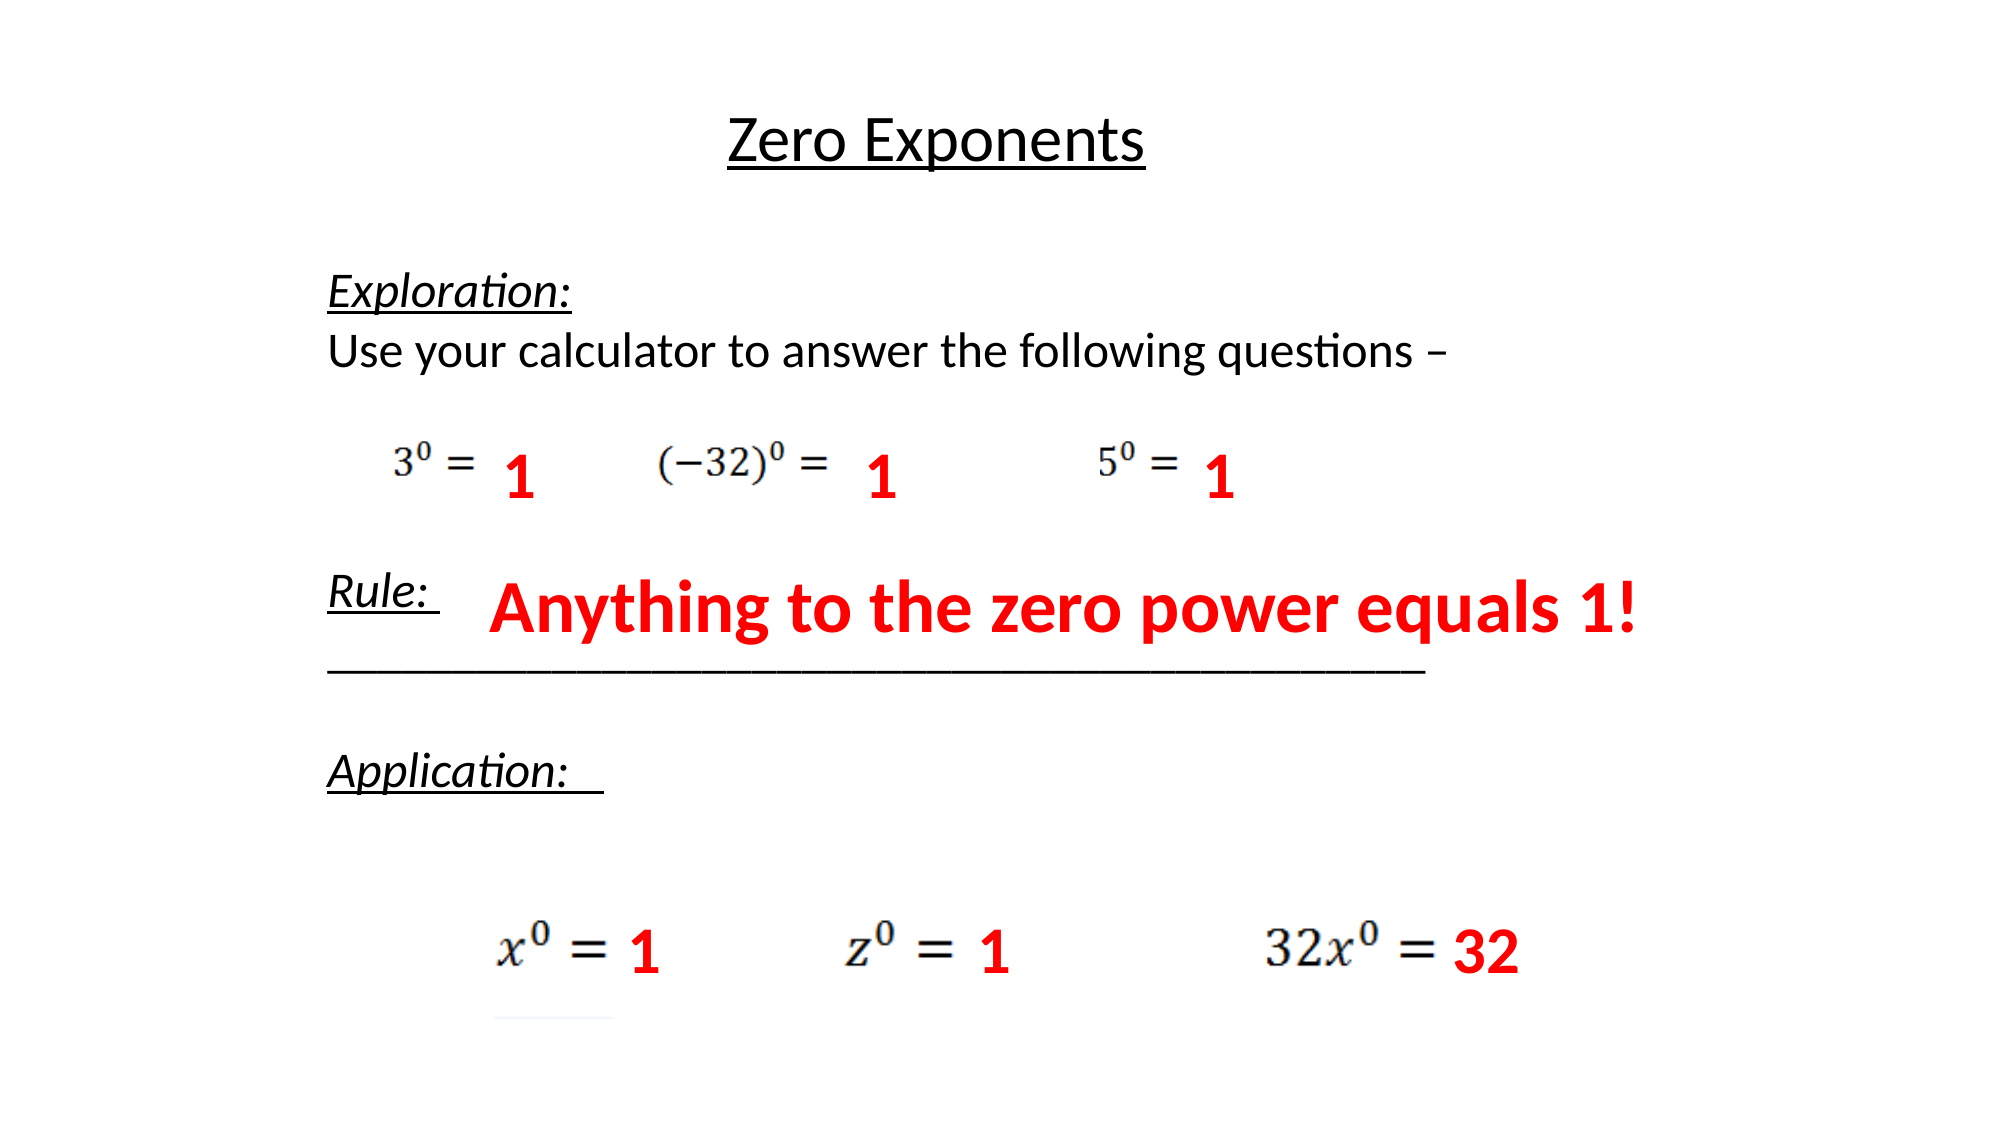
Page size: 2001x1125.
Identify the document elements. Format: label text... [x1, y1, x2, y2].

text_box Anything to the zero power equals 1! [474, 549, 1713, 655]
picture [424, 799, 1574, 1063]
text_box Exploration: Use your calculator to answer the following questions – Rule: ____________________________________________ Application: [312, 249, 1550, 850]
picture [362, 412, 1063, 538]
text_box 1 [1204, 424, 1263, 520]
picture [1099, 412, 1201, 538]
text_box Zero Exponents [712, 87, 1650, 273]
